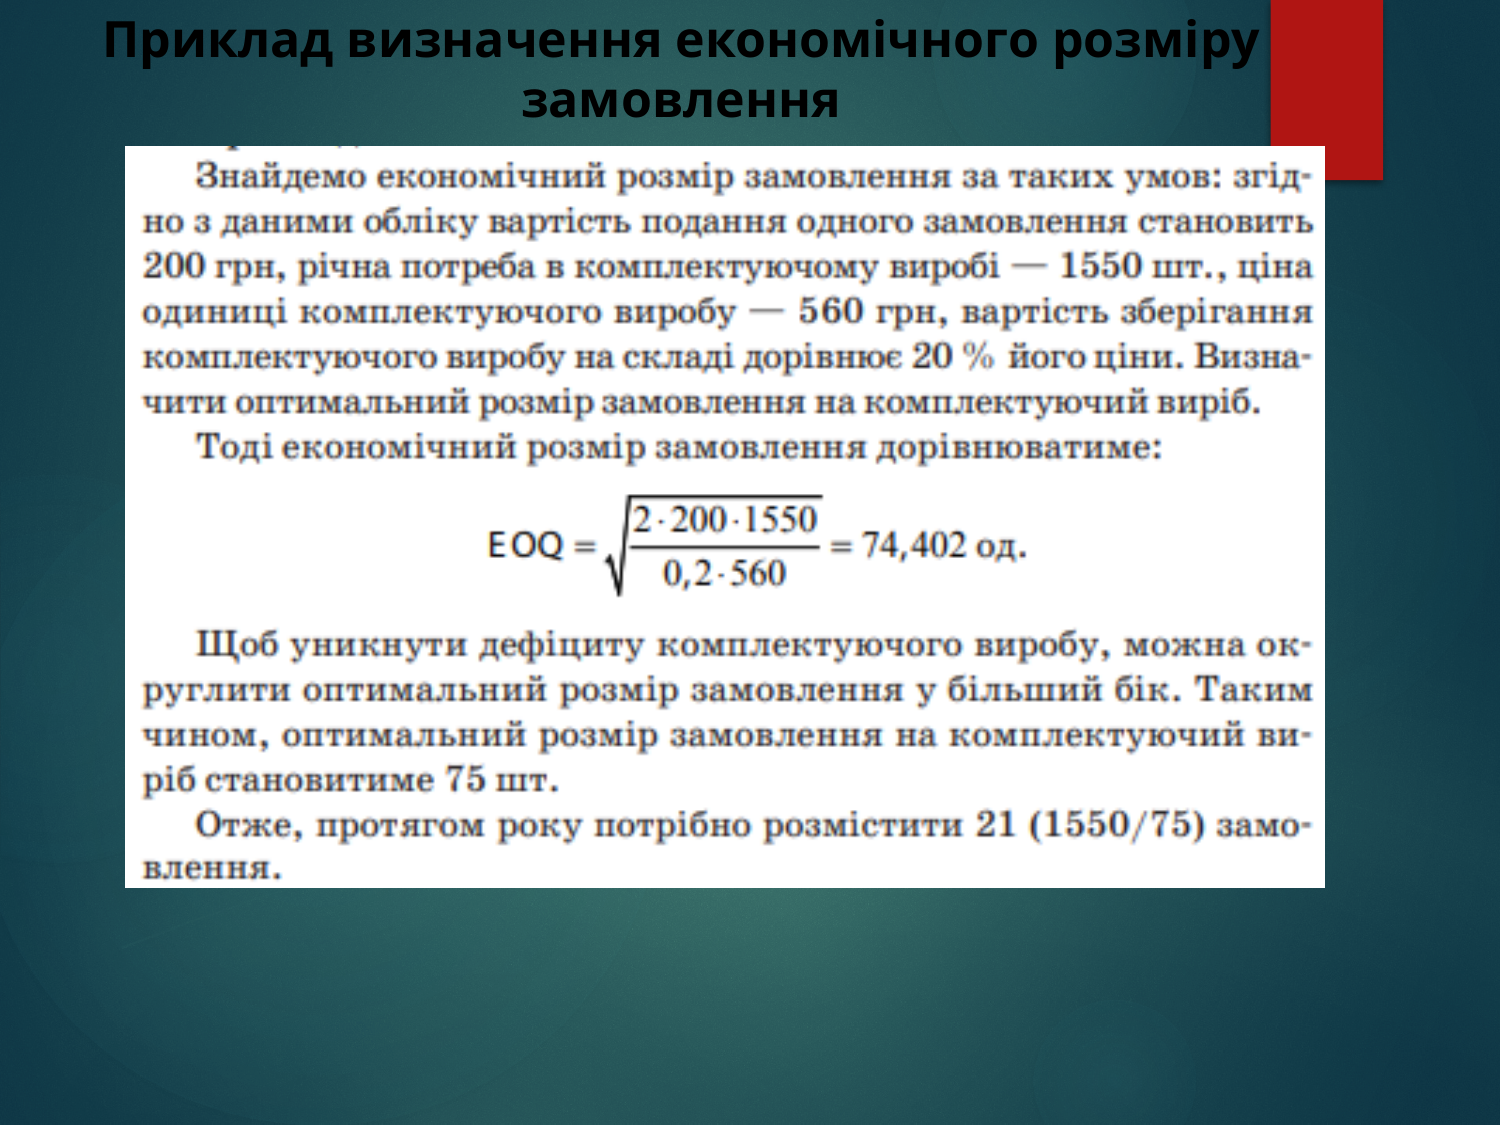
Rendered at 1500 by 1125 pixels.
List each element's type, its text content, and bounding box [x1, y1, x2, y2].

title Приклад визначення економічного розміру замовлення [0, 0, 1367, 139]
picture [124, 146, 1326, 889]
text_box [50, 112, 1421, 1125]
